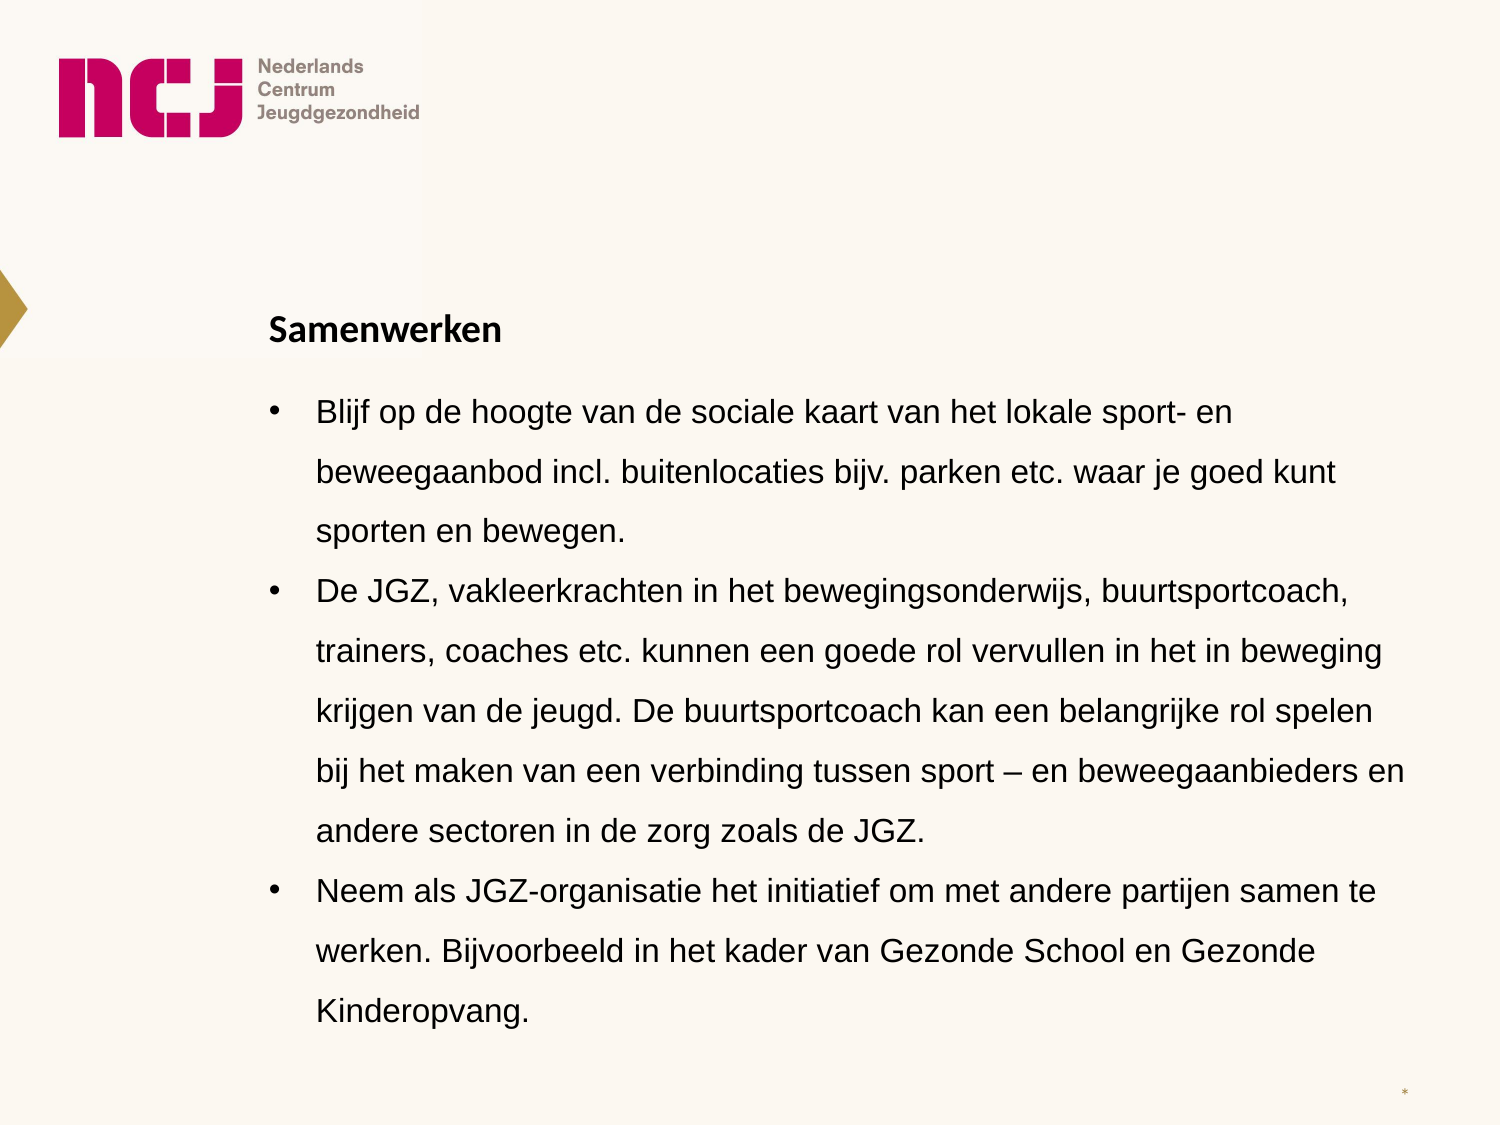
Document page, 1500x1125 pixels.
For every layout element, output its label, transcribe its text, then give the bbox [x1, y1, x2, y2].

text_box Samenwerken [253, 295, 1425, 362]
text_box Blijf op de hoogte van de sociale kaart van het lokale sport- en beweegaanbod incl. buitenlocaties bijv. parken etc. waar je goed kunt sporten en bewegen. De JGZ, vakleerkrachten in het bewegingsonderwijs, buurtsportcoach, trainers, coaches etc. kunnen een goede rol vervullen in het in beweging krijgen van de jeugd. De buurtsportcoach kan een belangrijke rol spelen bij het maken van een verbinding tussen sport – en beweegaanbieders en andere sectoren in de zorg zoals de JGZ. Neem als JGZ-organisatie het initiatief om met andere partijen samen te werken. Bijvoorbeeld in het kader van Gezonde School en Gezonde Kinderopvang. [253, 362, 1425, 1013]
text_box * [1100, 1074, 1425, 1113]
picture [0, 0, 422, 358]
